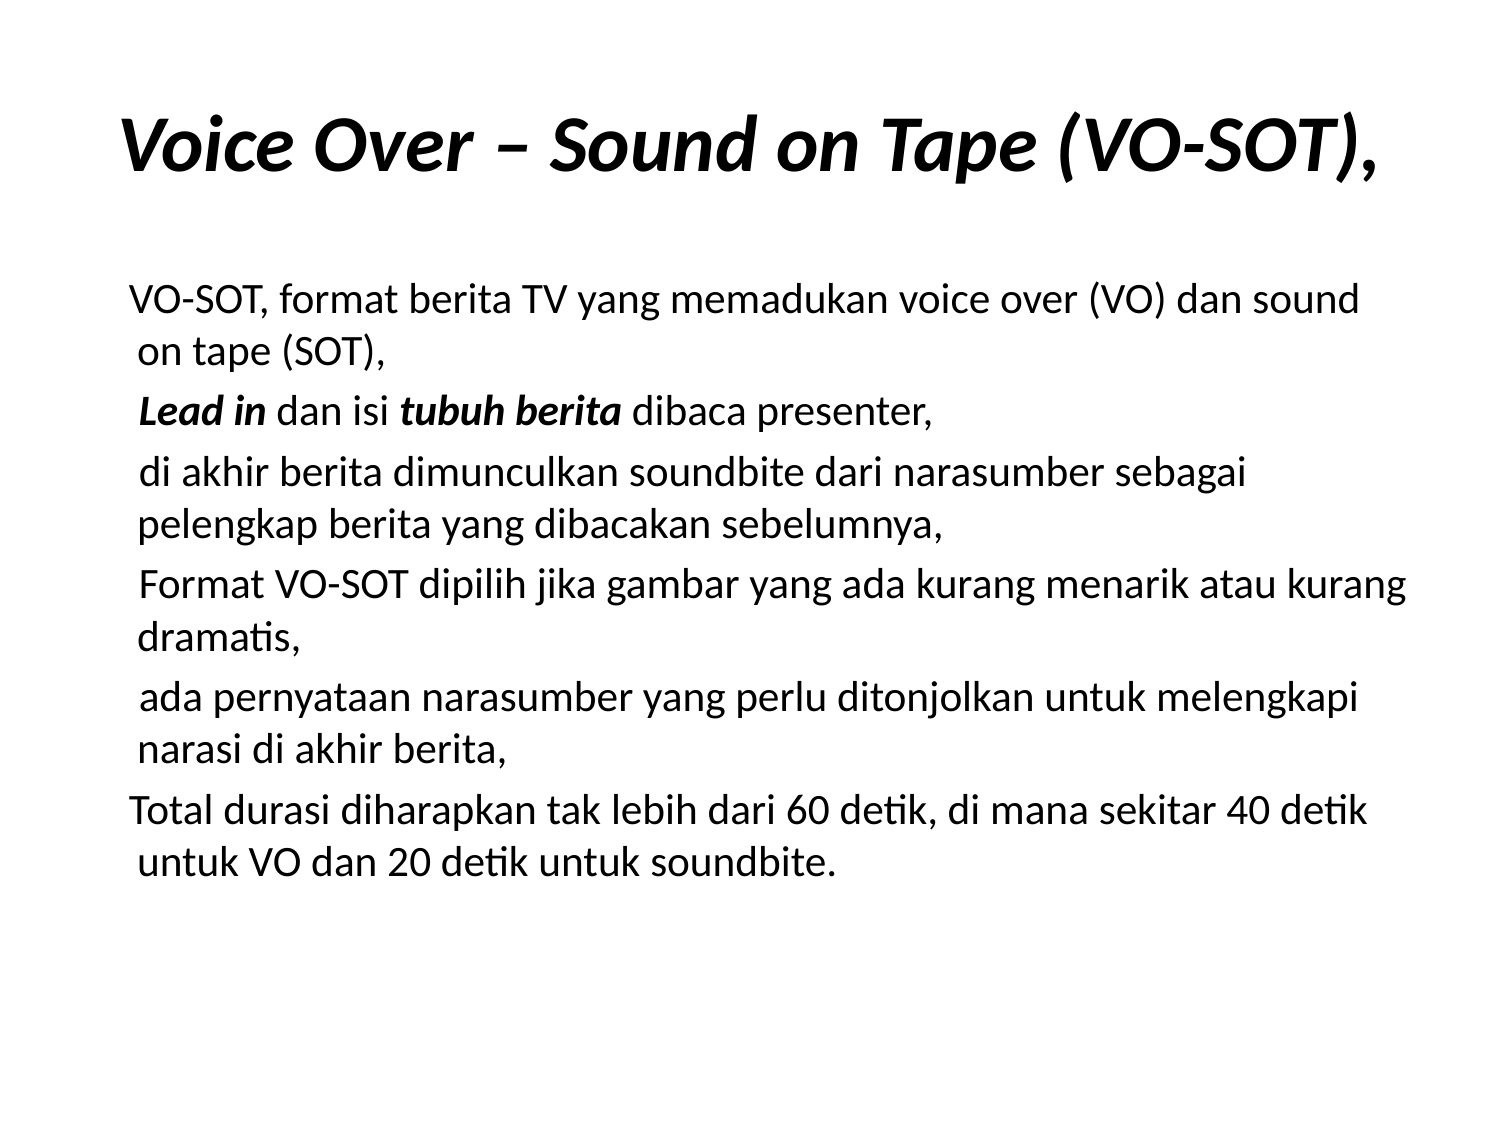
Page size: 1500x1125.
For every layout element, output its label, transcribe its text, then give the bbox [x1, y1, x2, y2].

list VO-SOT, format berita TV yang memadukan voice over (VO) dan sound on tape (SOT), Lead in dan isi tubuh berita dibaca presenter, di akhir berita dimunculkan soundbite dari narasumber sebagai pelengkap berita yang dibacakan sebelumnya, Format VO-SOT dipilih jika gambar yang ada kurang menarik atau kurang dramatis, ada pernyataan narasumber yang perlu ditonjolkan untuk melengkapi narasi di akhir berita, Total durasi diharapkan tak lebih dari 60 detik, di mana sekitar 40 detik untuk VO dan 20 detik untuk soundbite. [75, 262, 1425, 1005]
title Voice Over – Sound on Tape (VO-SOT), [75, 45, 1425, 233]
